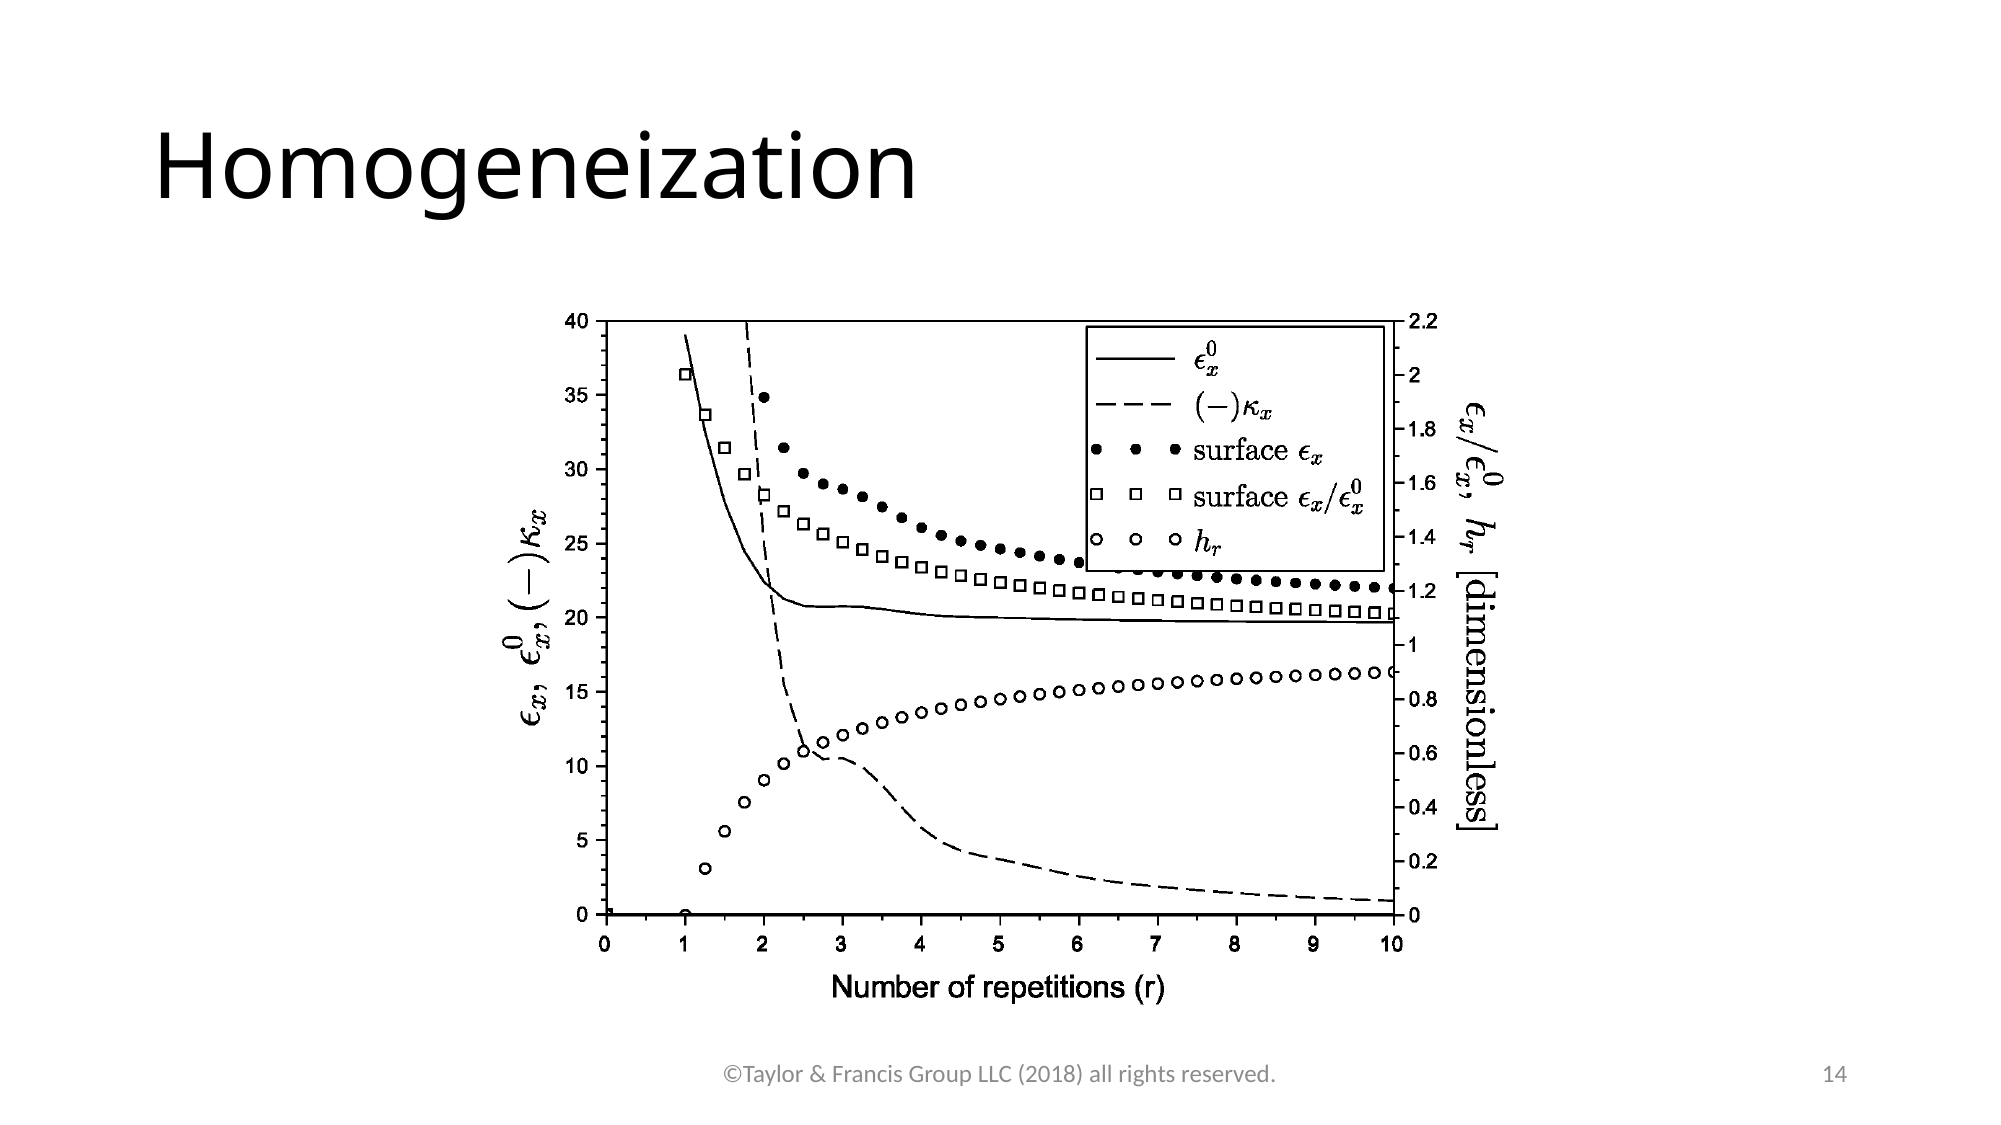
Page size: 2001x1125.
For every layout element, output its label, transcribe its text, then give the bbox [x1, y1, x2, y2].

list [475, 299, 1525, 1014]
title Homogeneization [137, 59, 1863, 278]
slide_number 14 [1412, 1042, 1863, 1103]
footer ©Taylor & Francis Group LLC (2018) all rights reserved. [662, 1042, 1338, 1103]
